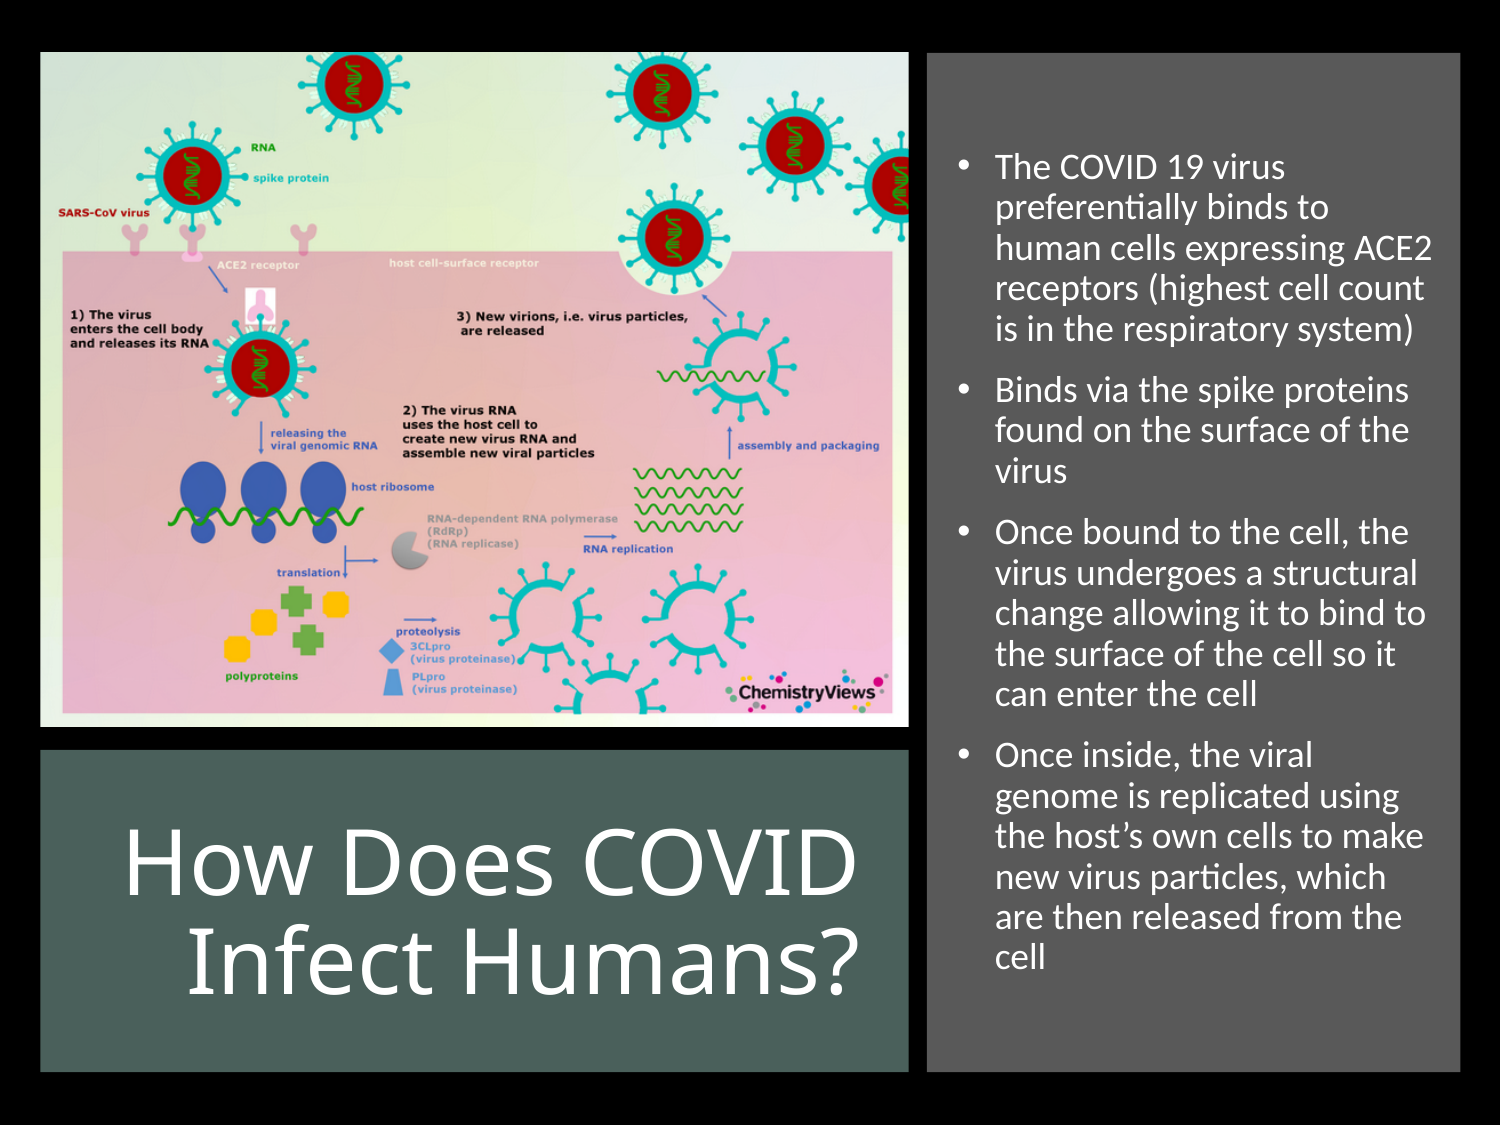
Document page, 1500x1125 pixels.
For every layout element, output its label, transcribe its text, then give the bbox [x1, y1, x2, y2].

text_box [39, 749, 910, 1073]
title How Does COVID Infect Humans? [64, 782, 876, 1049]
text_box [926, 52, 932, 1073]
picture [40, 52, 909, 727]
list The COVID 19 virus preferentially binds to human cells expressing ACE2 receptors (highest cell count is in the respiratory system) Binds via the spike proteins found on the surface of the virus Once bound to the cell, the virus undergoes a structural change allowing it to bind to the surface of the cell so it can enter the cell Once inside, the viral genome is replicated using the host’s own cells to make new virus particles, which are then released from the cell [932, 52, 1460, 1073]
